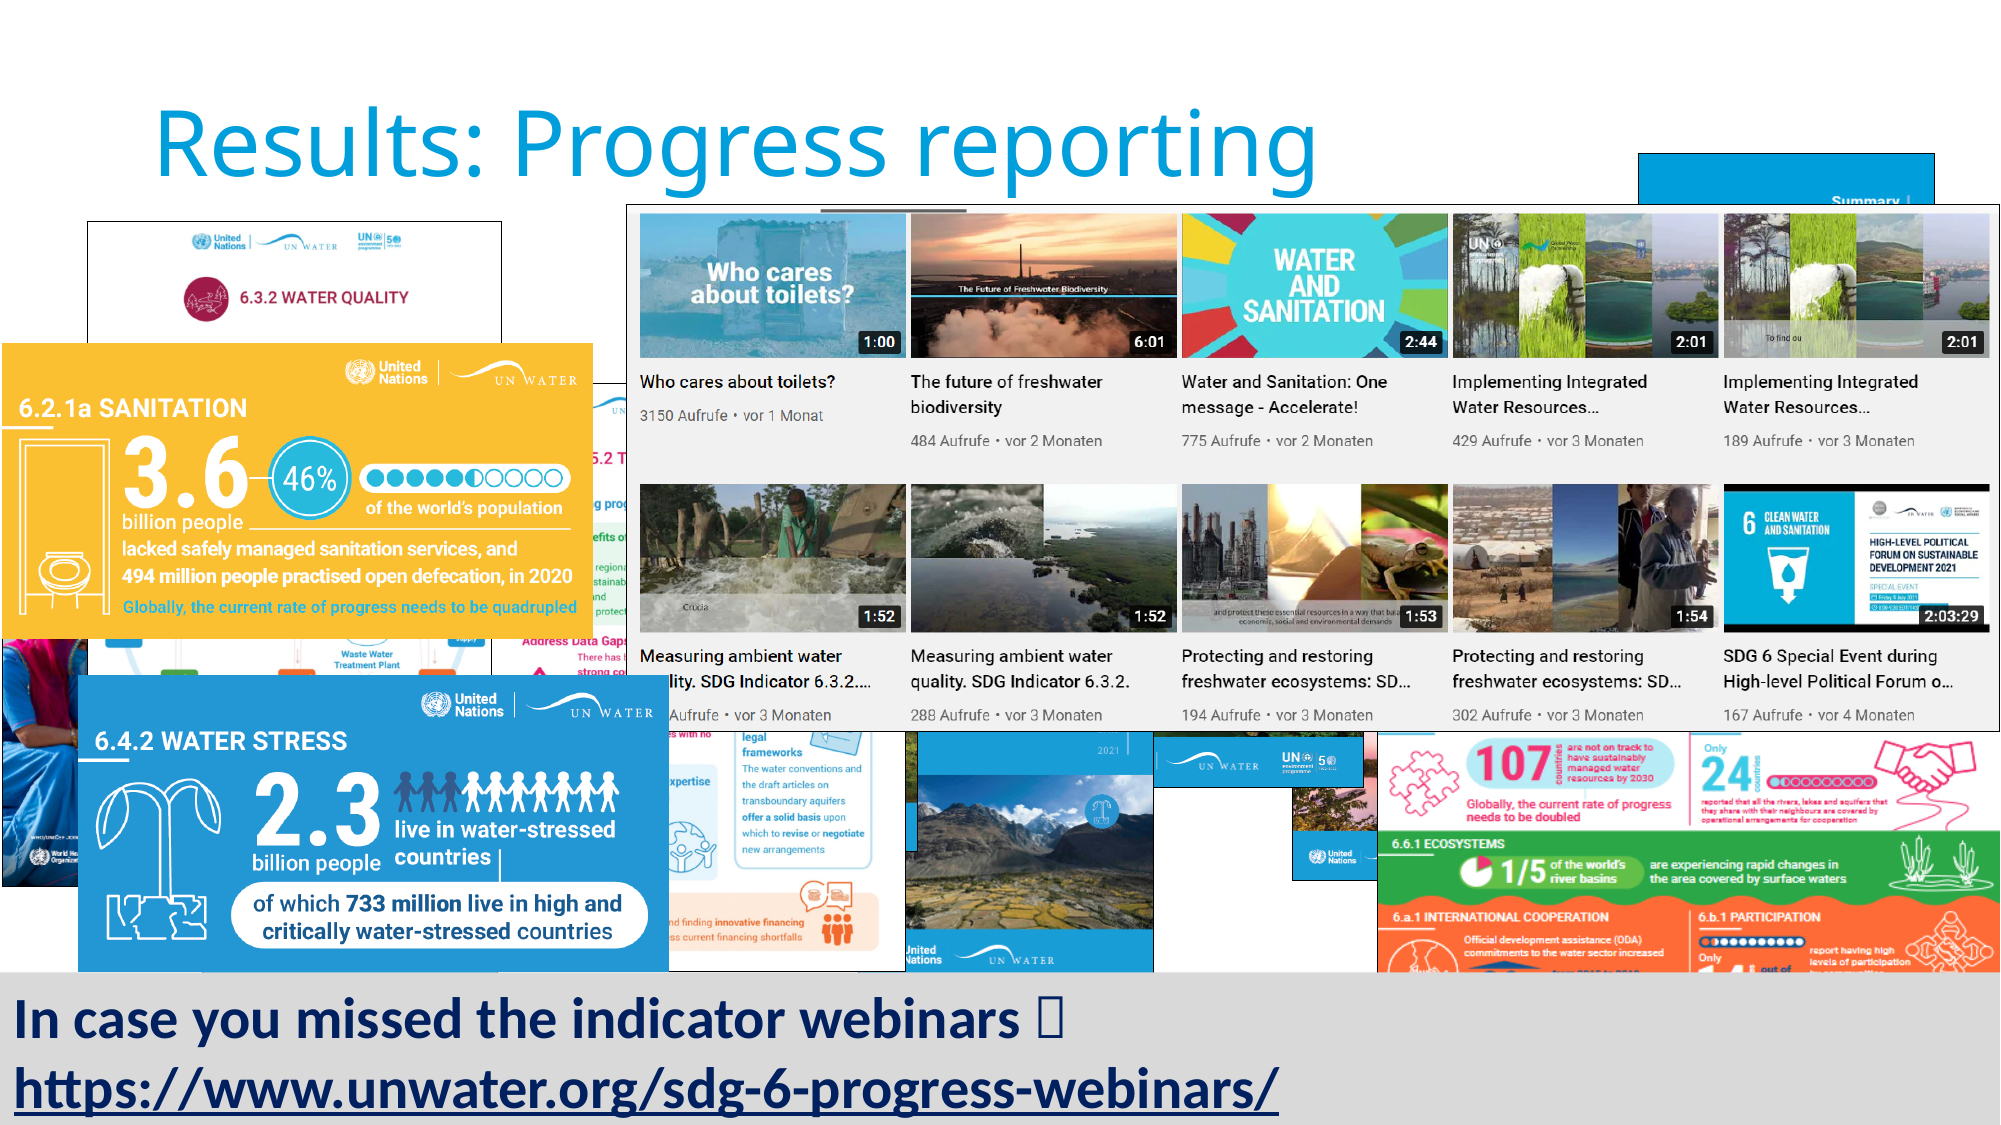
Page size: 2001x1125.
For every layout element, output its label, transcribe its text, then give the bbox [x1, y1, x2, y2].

title Results: Progress reporting [137, 59, 1863, 234]
text_box In case you missed the indicator webinars  https://www.unwater.org/sdg-6-progress-webinars/ [0, 972, 2000, 1125]
picture [2, 196, 2000, 1018]
